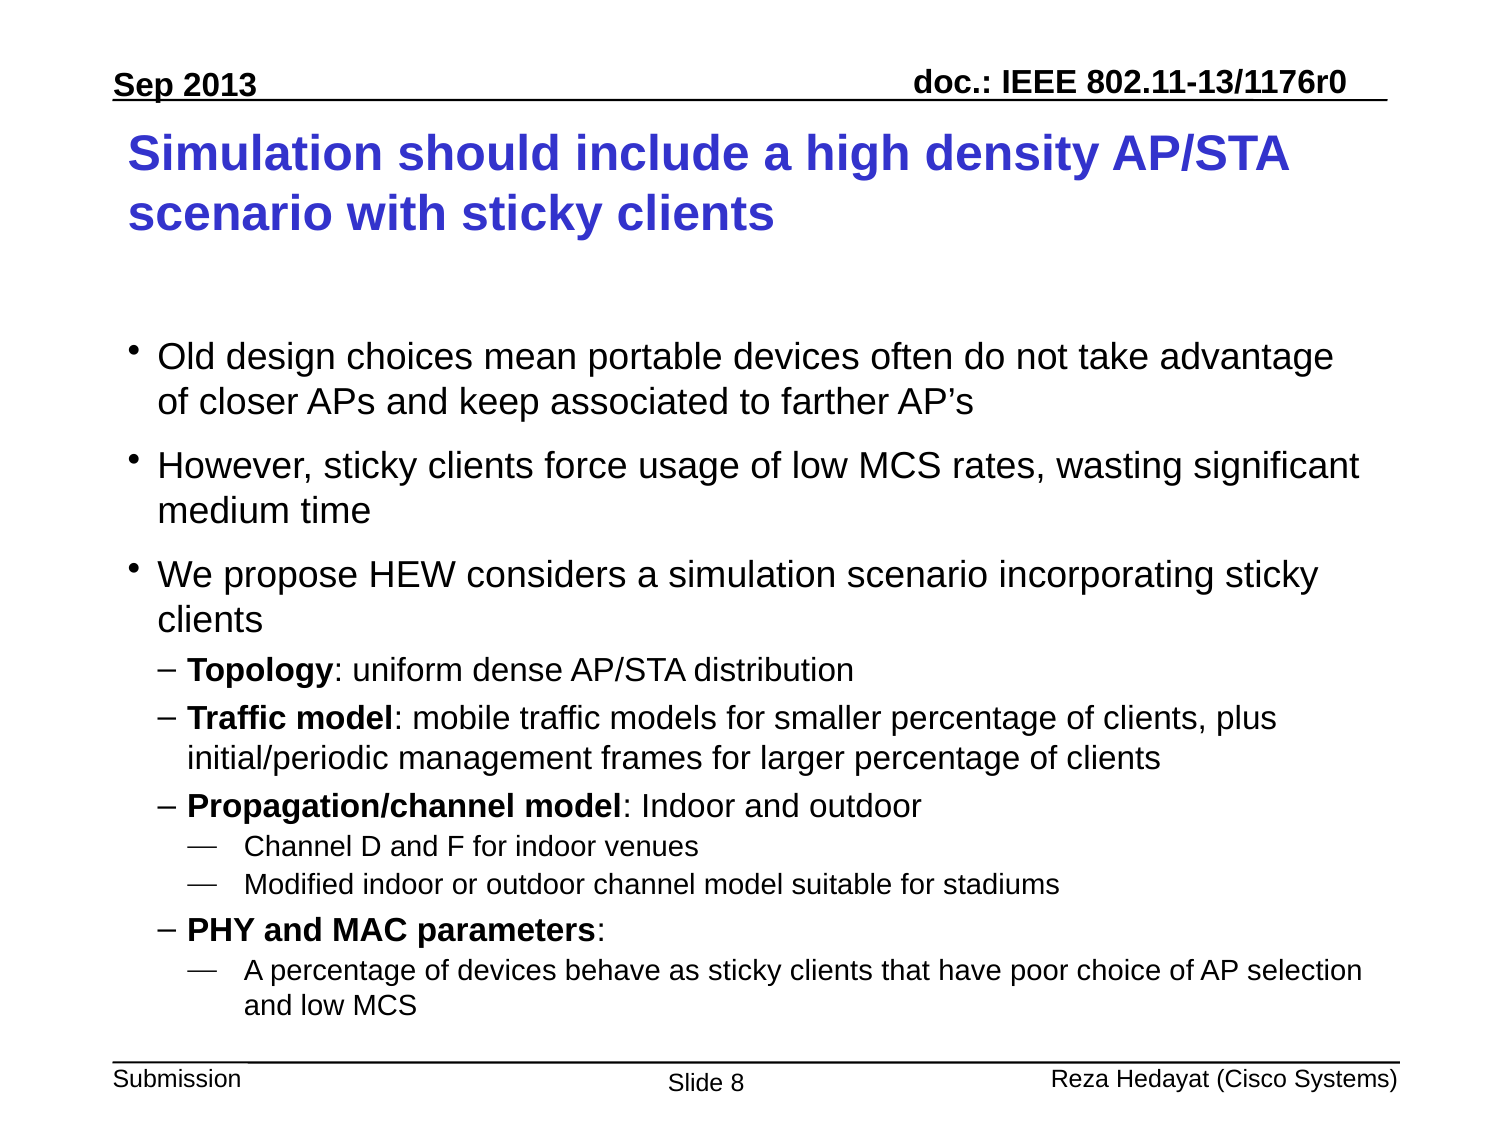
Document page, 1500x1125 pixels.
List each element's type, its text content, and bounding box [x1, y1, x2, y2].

title Simulation should include a high density AP/STA scenario with sticky clients [112, 112, 1388, 288]
list Old design choices mean portable devices often do not take advantage of closer APs and keep associated to farther AP’s However, sticky clients force usage of low MCS rates, wasting significant medium time We propose HEW considers a simulation scenario incorporating sticky clients Topology: uniform dense AP/STA distribution Traffic model: mobile traffic models for smaller percentage of clients, plus initial/periodic management frames for larger percentage of clients Propagation/channel model: Indoor and outdoor Channel D and F for indoor venues Modified indoor or outdoor channel model suitable for stadiums PHY and MAC parameters: A percentage of devices behave as sticky clients that have poor choice of AP selection and low MCS [112, 324, 1388, 1000]
